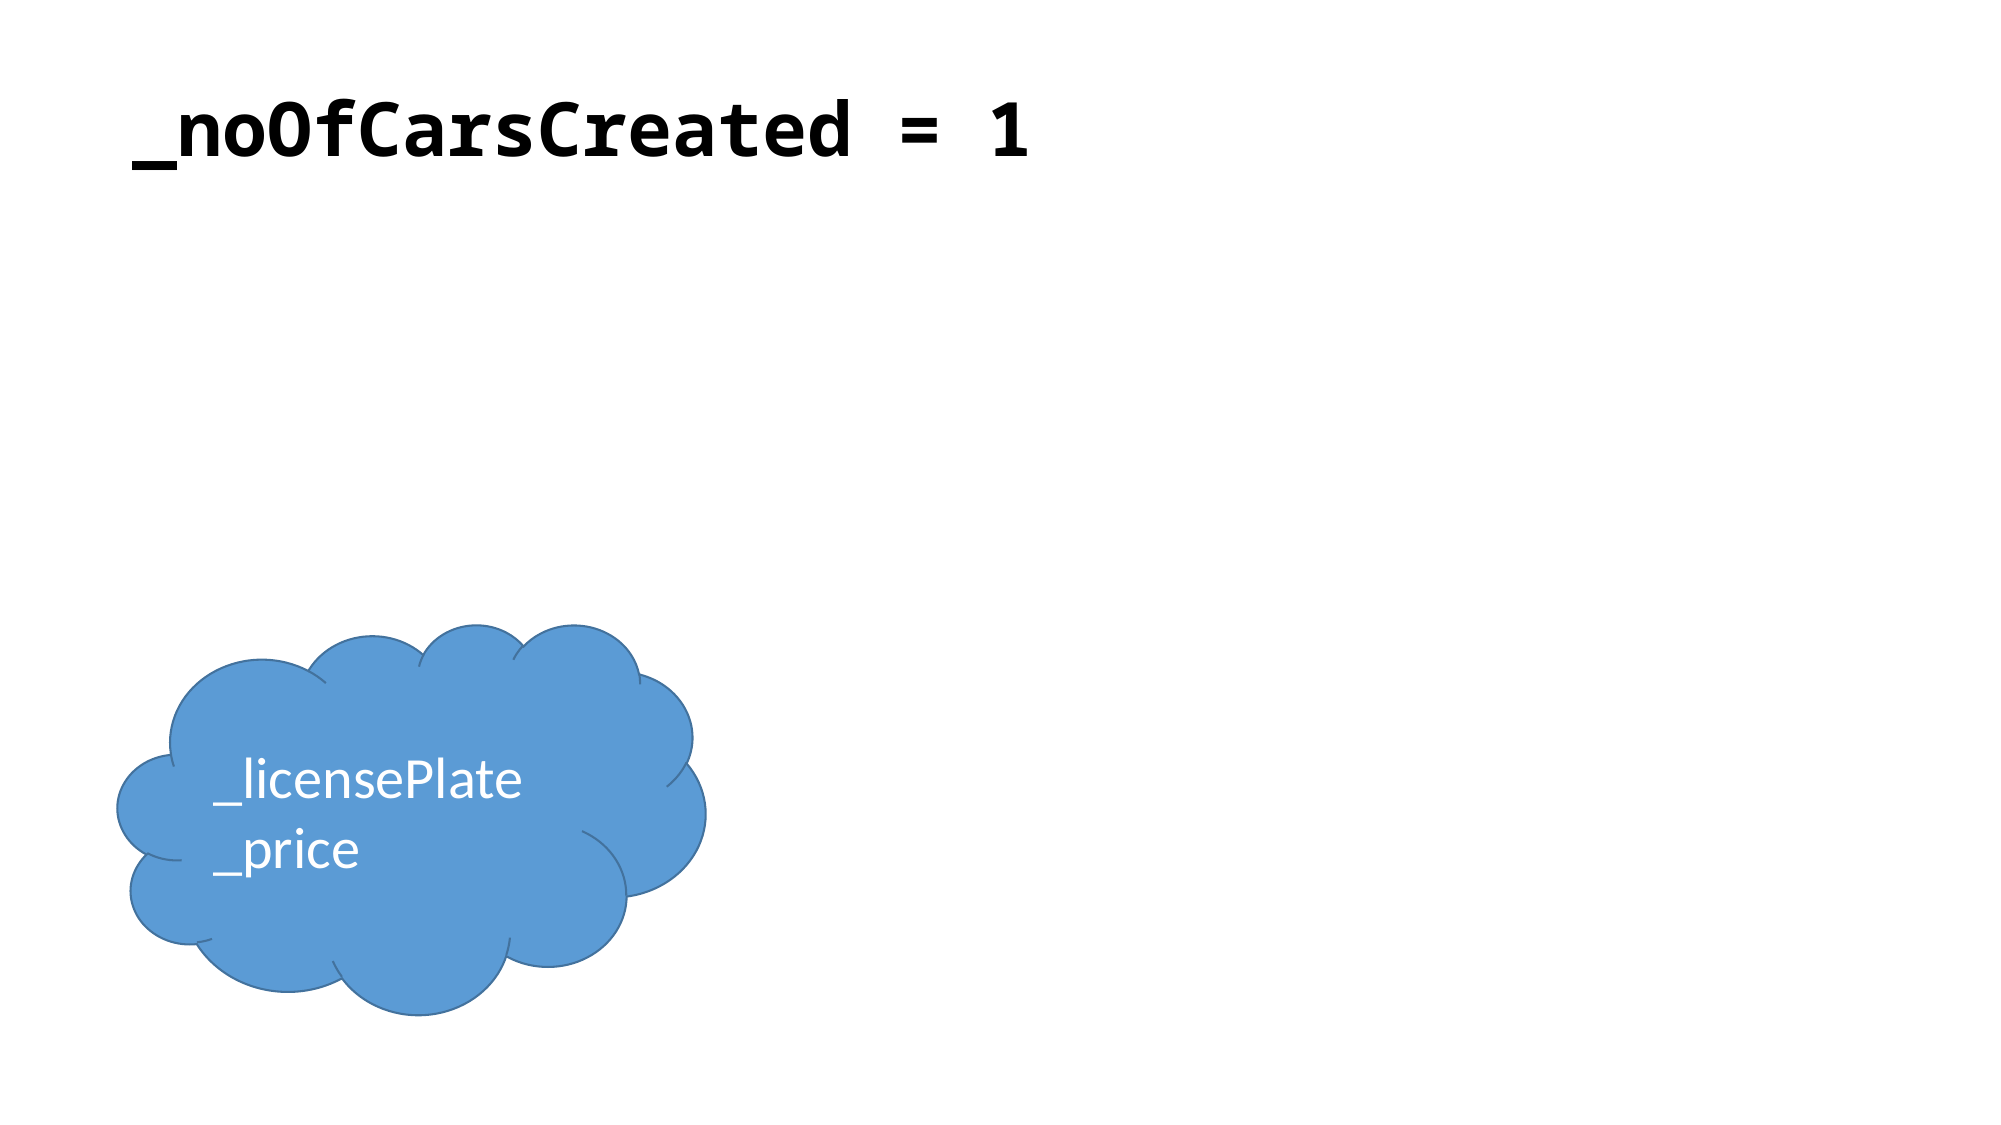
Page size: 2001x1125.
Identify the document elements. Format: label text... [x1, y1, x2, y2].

text_box _noOfCarsCreated = 1 [117, 74, 1114, 179]
text_box _licensePlate _price [116, 624, 707, 1017]
